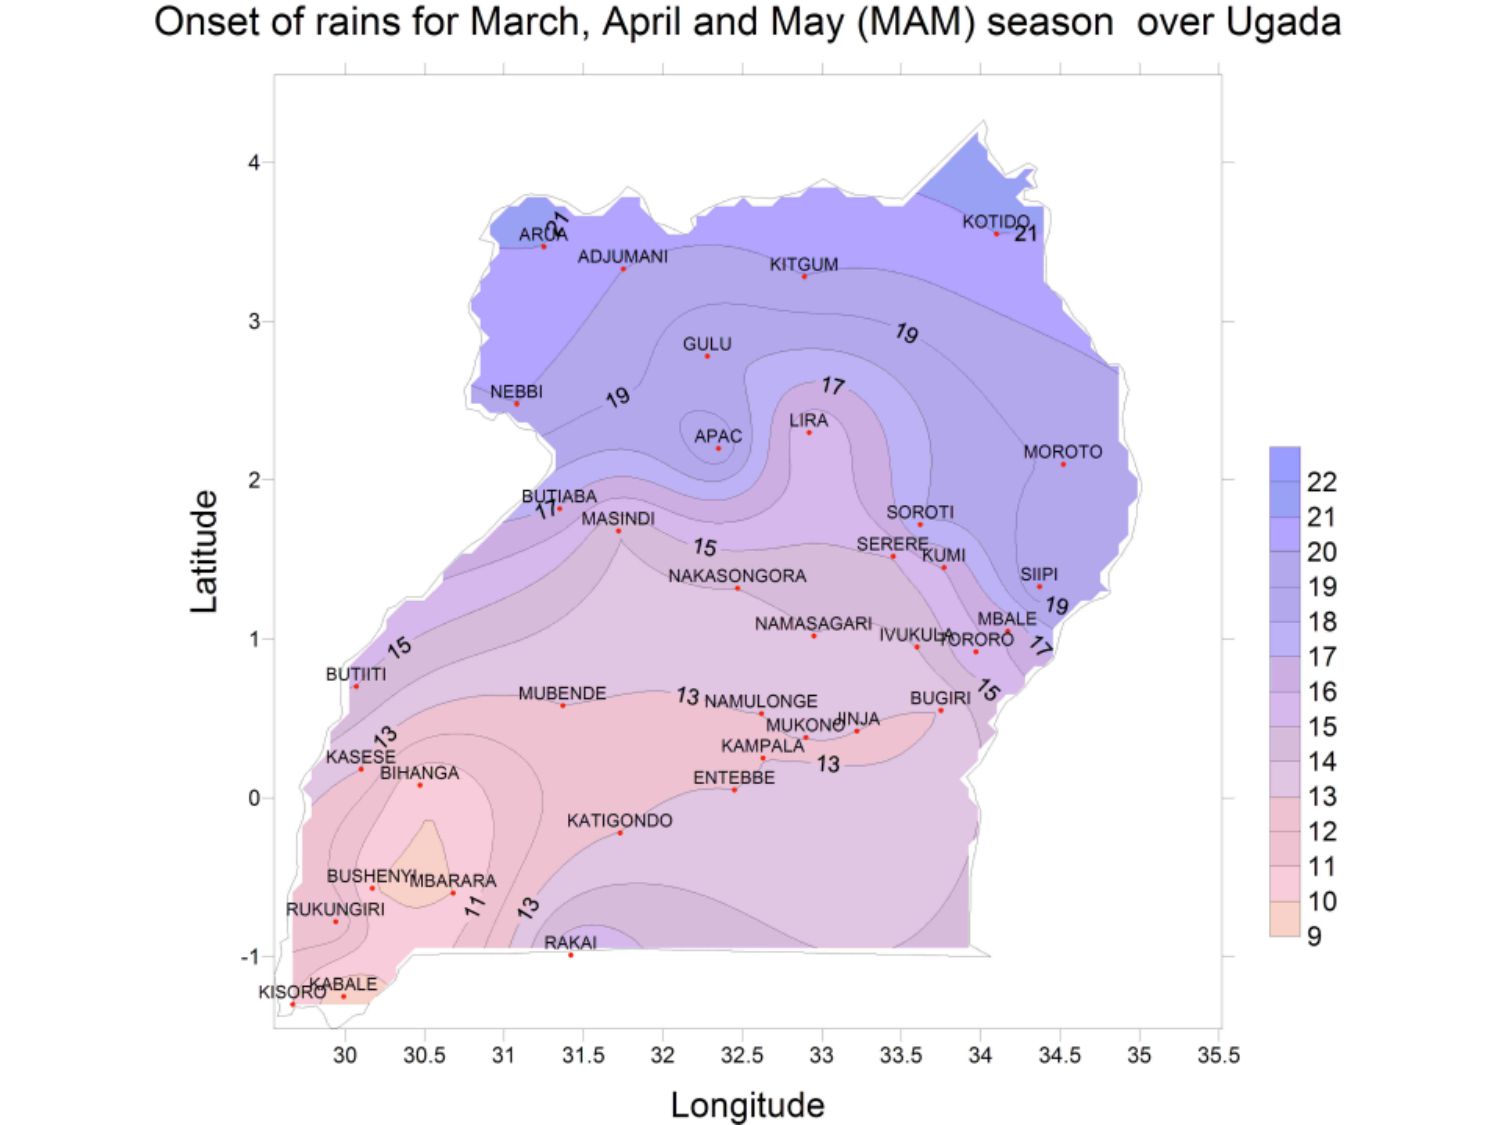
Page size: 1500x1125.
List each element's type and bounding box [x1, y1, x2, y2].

picture [153, 0, 1343, 1125]
